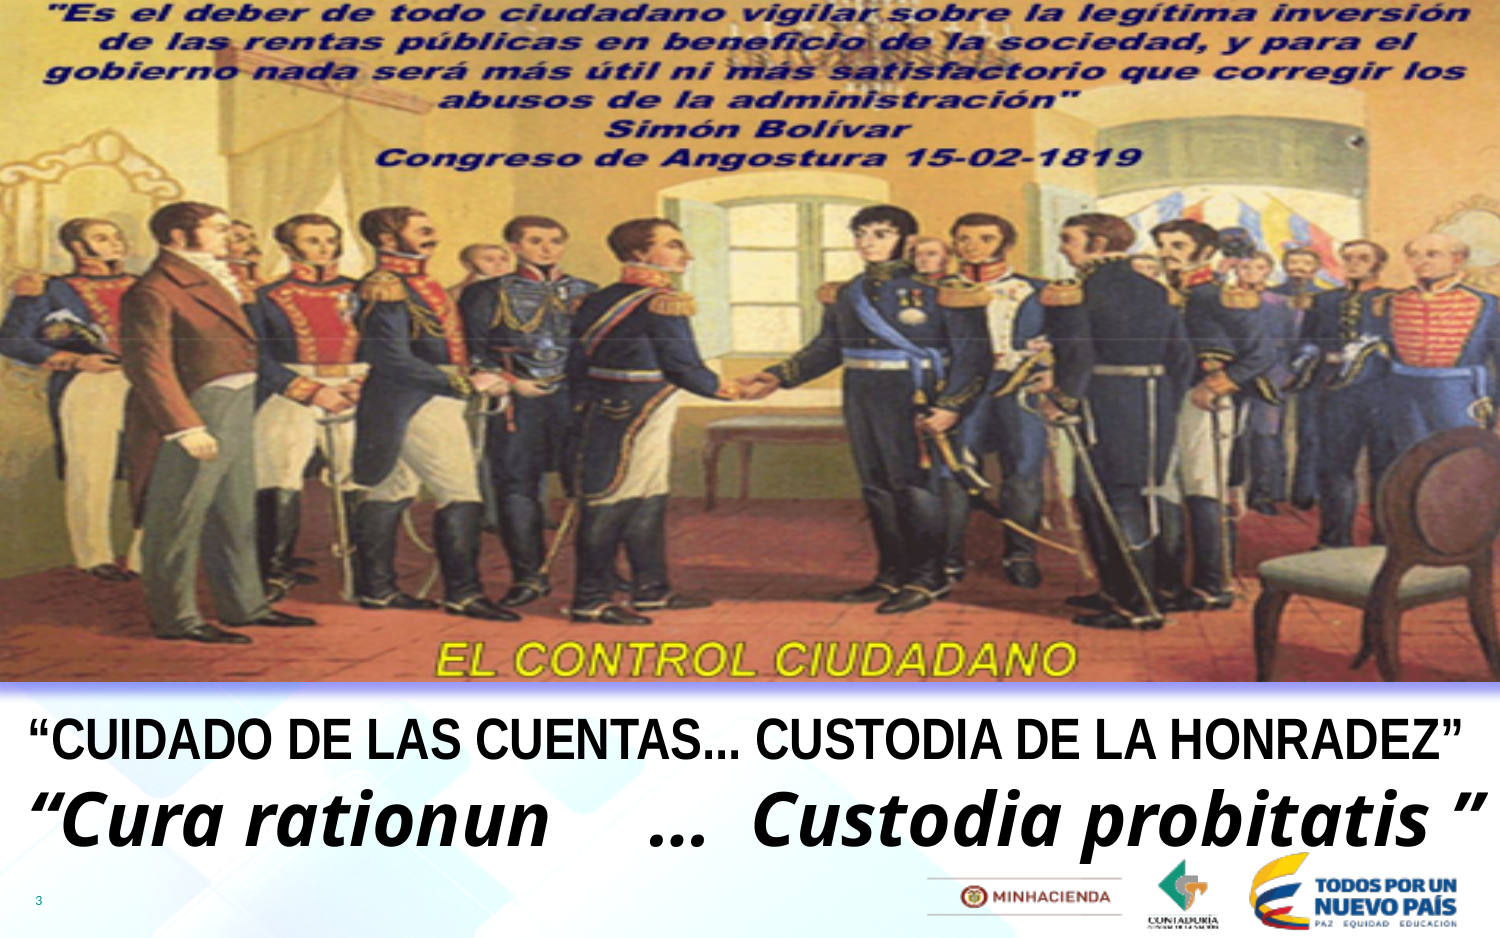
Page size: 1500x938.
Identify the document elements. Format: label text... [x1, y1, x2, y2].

text_box “CUIDADO DE LAS CUENTAS... CUSTODIA DE LA HONRADEZ” “Cura rationun … Custodia probitatis ” [12, 693, 1500, 869]
picture [0, 0, 1500, 682]
slide_number 3 [20, 883, 334, 929]
picture [1146, 869, 1220, 937]
picture [918, 869, 1129, 938]
picture [1239, 869, 1466, 938]
